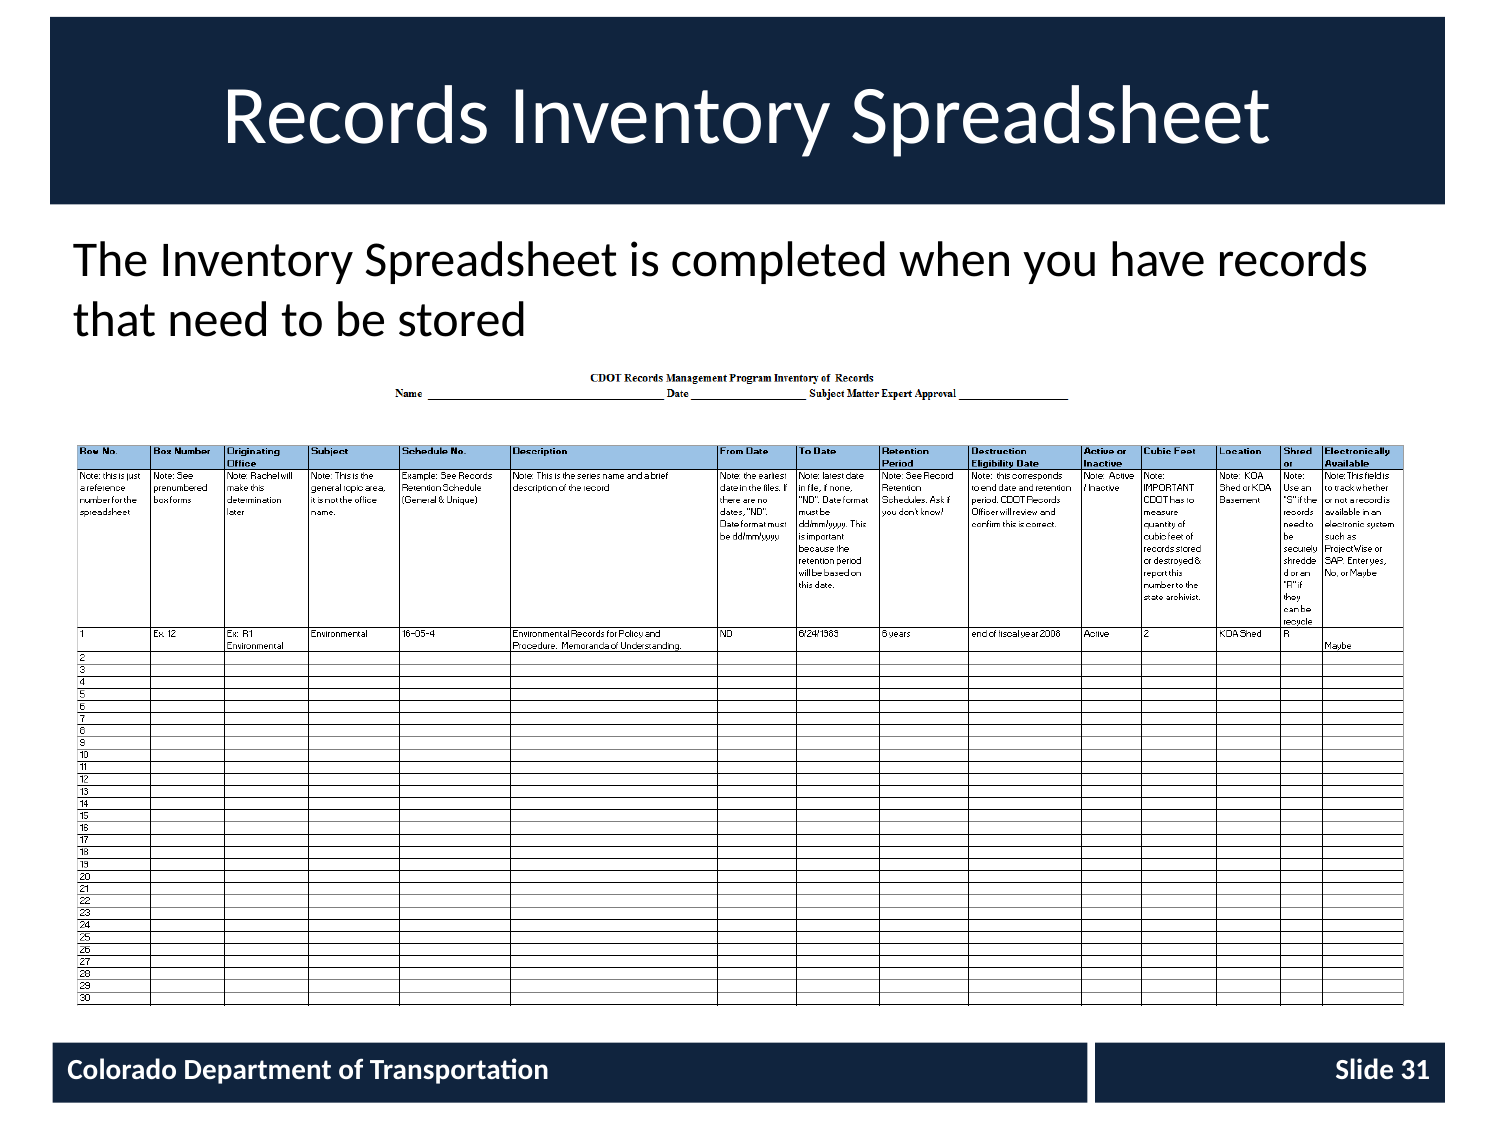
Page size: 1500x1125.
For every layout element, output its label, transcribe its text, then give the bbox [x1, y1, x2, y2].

picture [52, 342, 1428, 1006]
title Records Inventory Spreadsheet [49, 16, 1446, 205]
slide_number Slide 31 [1095, 1042, 1445, 1103]
list The Inventory Spreadsheet is completed when you have records that need to be stored [57, 218, 1451, 1029]
footer Colorado Department of Transportation [52, 1042, 1088, 1103]
